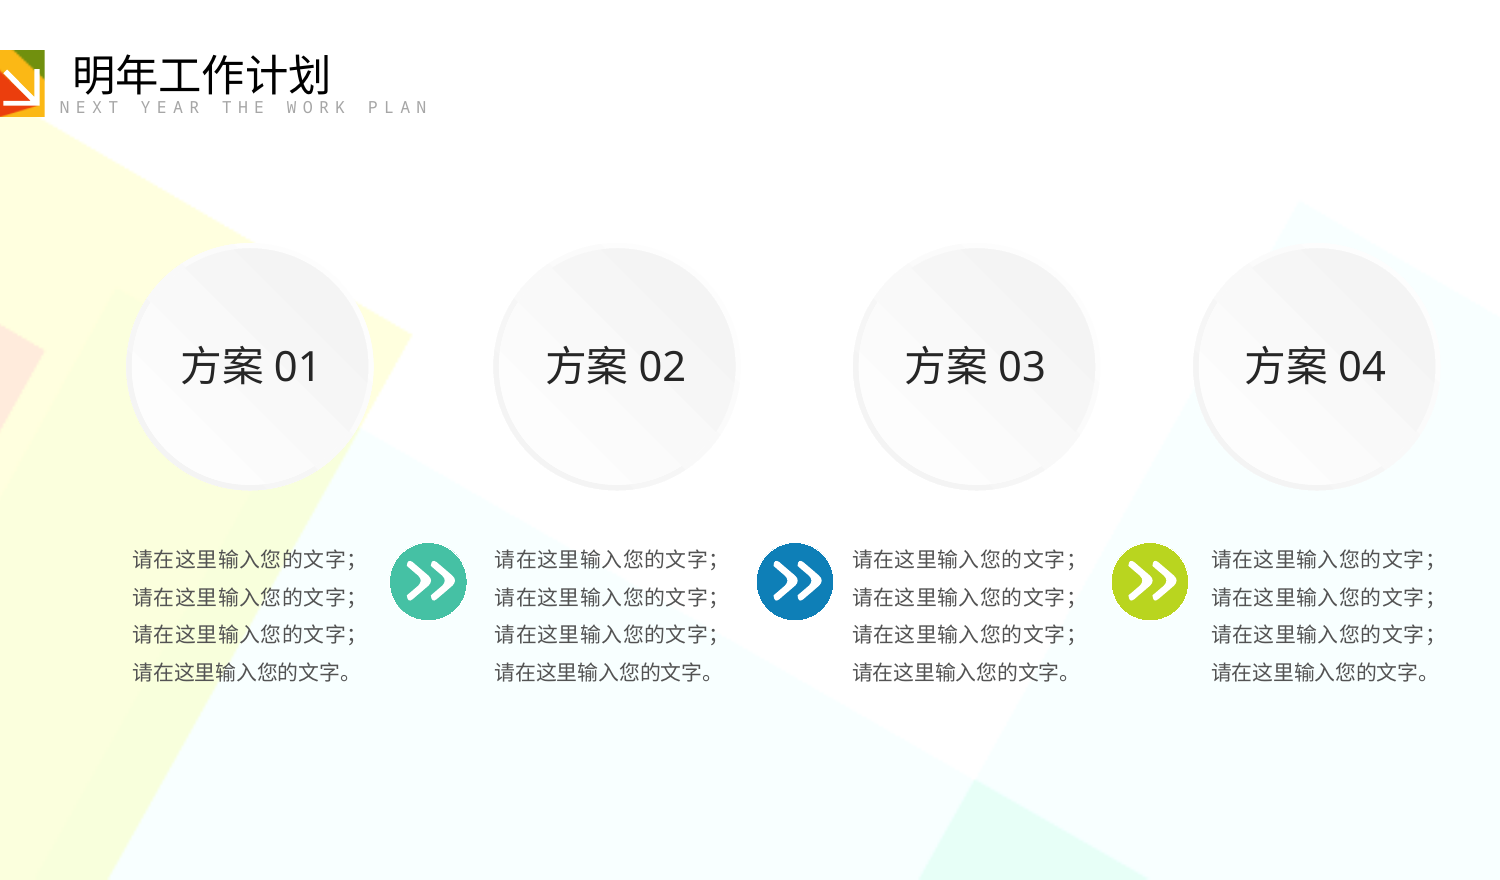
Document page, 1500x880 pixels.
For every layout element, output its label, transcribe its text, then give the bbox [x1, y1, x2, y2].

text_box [55, 40, 428, 125]
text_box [389, 542, 468, 621]
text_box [126, 243, 374, 491]
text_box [1193, 243, 1441, 491]
text_box 请在这里输入您的文字；请在这里输入您的文字；请在这里输入您的文字；请在这里输入您的文字。 [1199, 528, 1457, 690]
text_box 请在这里输入您的文字；请在这里输入您的文字；请在这里输入您的文字；请在这里输入您的文字。 [840, 528, 1098, 690]
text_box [853, 243, 1101, 491]
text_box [493, 243, 741, 491]
text_box 请在这里输入您的文字；请在这里输入您的文字；请在这里输入您的文字；请在这里输入您的文字。 [121, 528, 379, 690]
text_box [1111, 542, 1189, 621]
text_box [0, 50, 45, 117]
text_box 请在这里输入您的文字；请在这里输入您的文字；请在这里输入您的文字；请在这里输入您的文字。 [483, 528, 741, 690]
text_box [756, 542, 834, 621]
